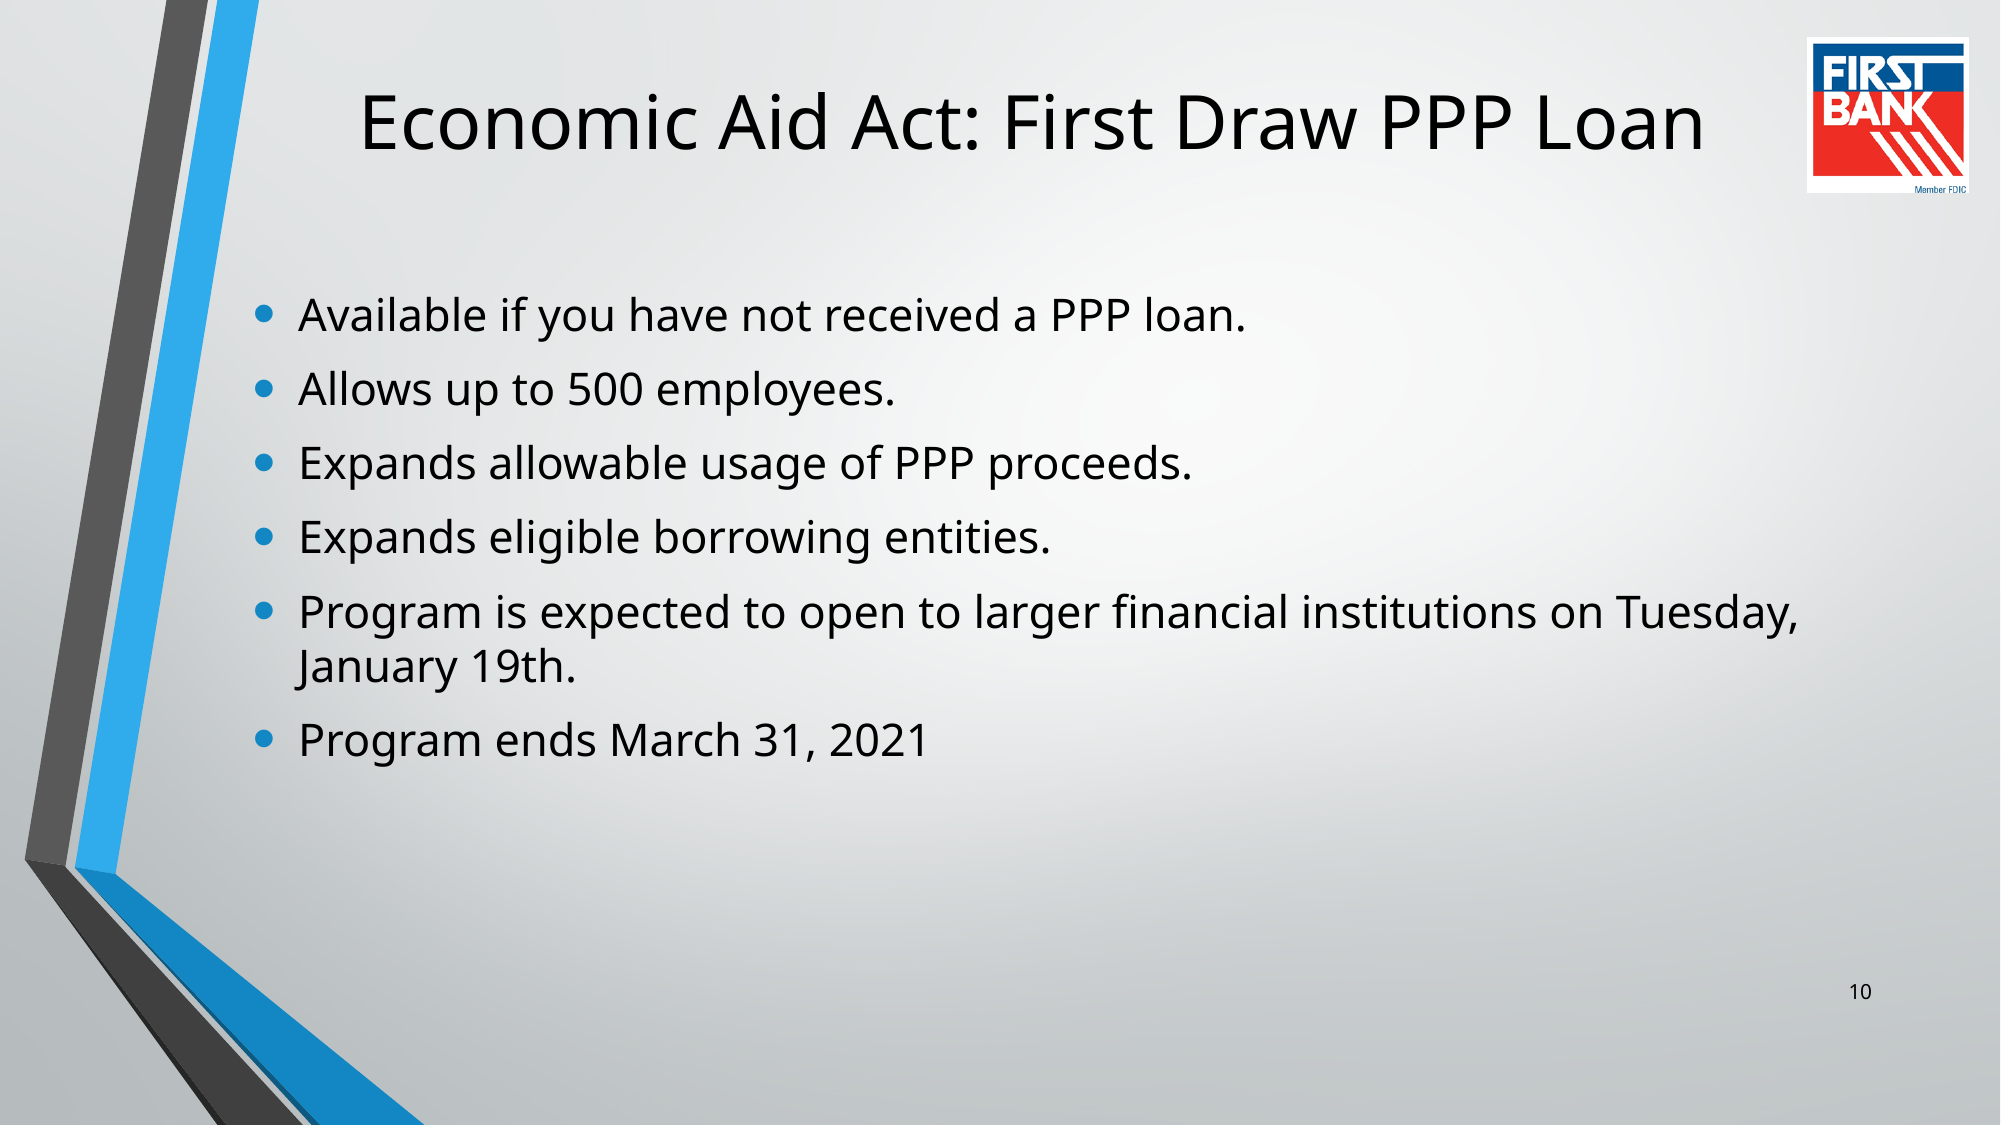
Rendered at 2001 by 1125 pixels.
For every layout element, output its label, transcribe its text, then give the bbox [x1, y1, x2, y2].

list Available if you have not received a PPP loan. Allows up to 500 employees. Expands allowable usage of PPP proceeds. Expands eligible borrowing entities. Program is expected to open to larger financial institutions on Tuesday, January 19th. Program ends March 31, 2021 [237, 277, 1946, 775]
title Economic Aid Act: First Draw PPP Loan [211, 0, 1856, 241]
picture [1807, 36, 1969, 194]
slide_number 10 [1796, 962, 1887, 1023]
